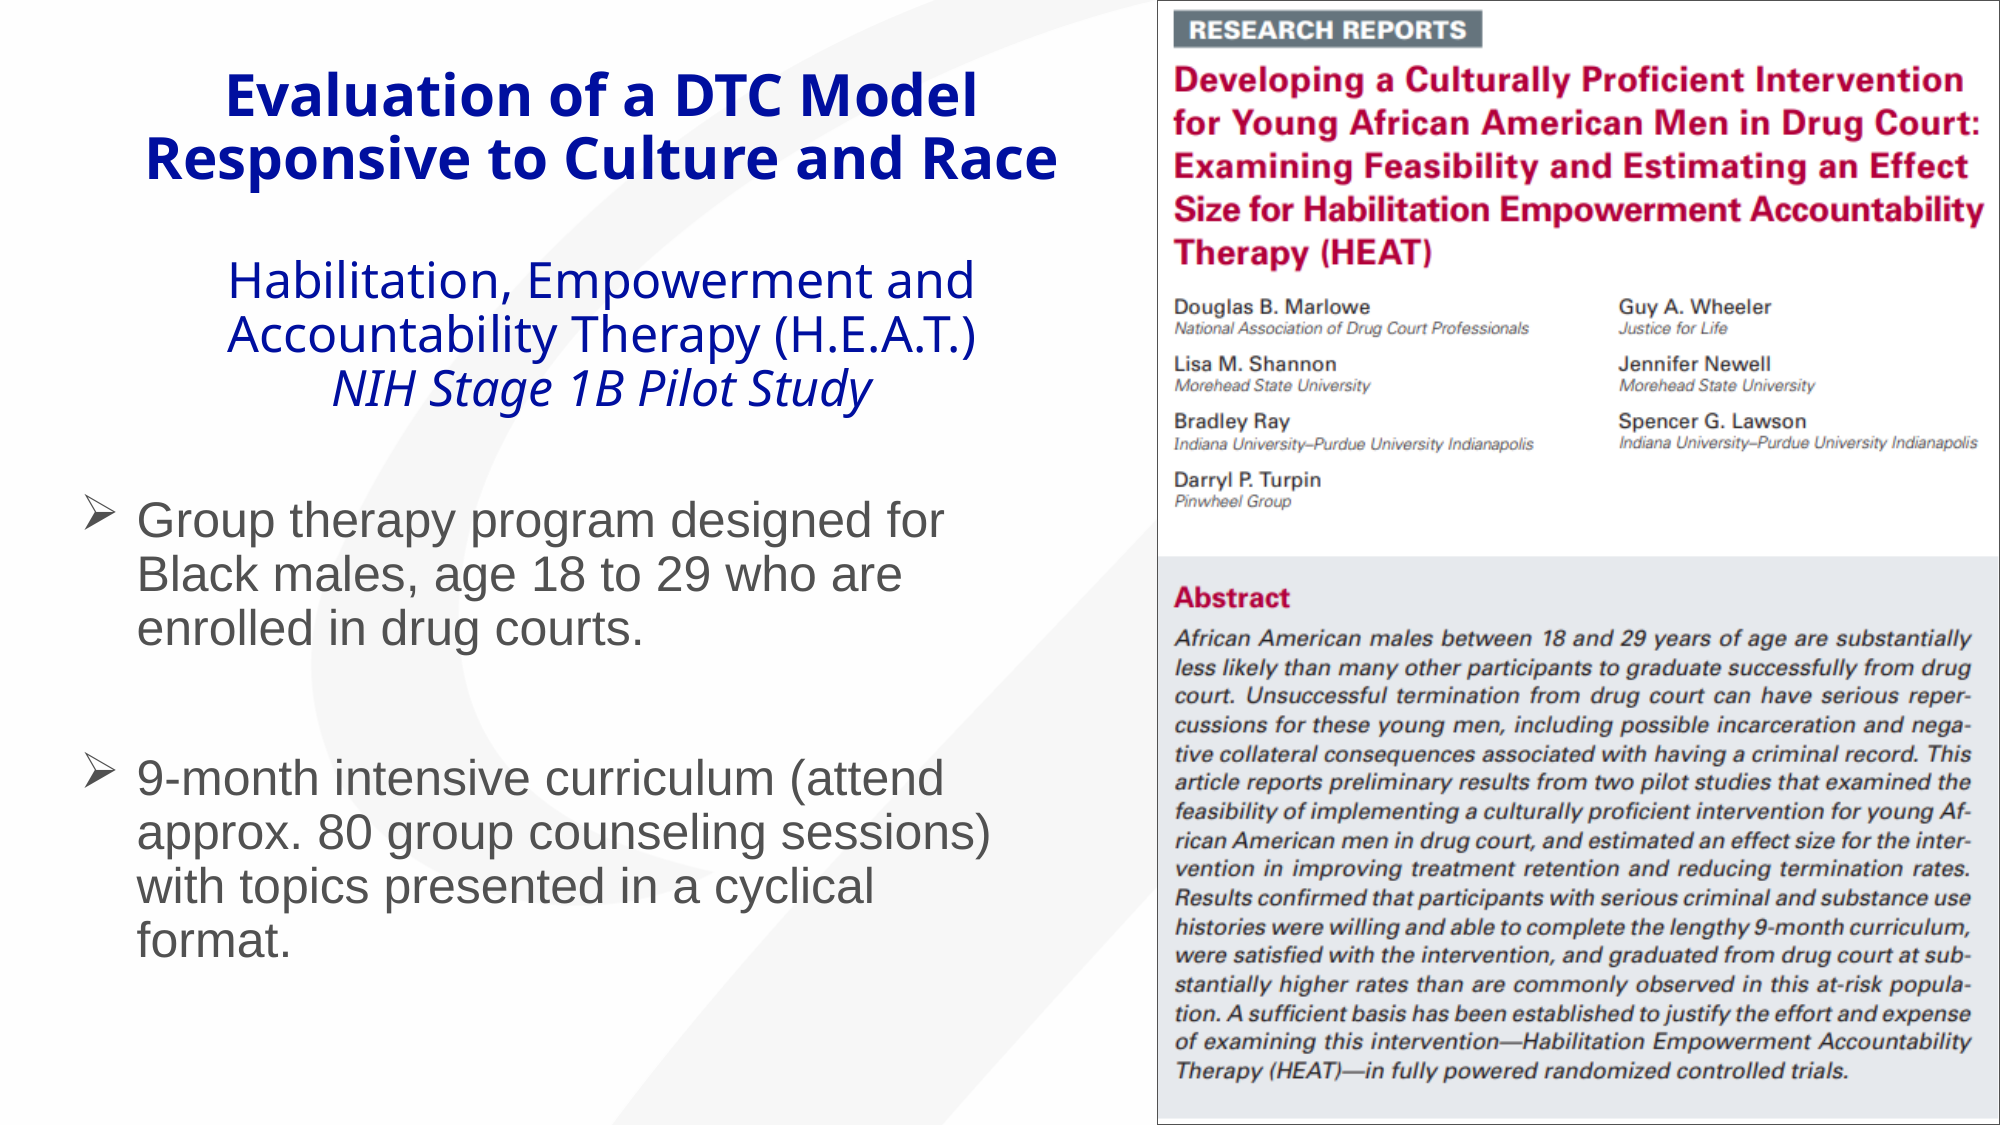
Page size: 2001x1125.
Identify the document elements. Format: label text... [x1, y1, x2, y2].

text_box Group therapy program designed for Black males, age 18 to 29 who are enrolled in drug courts. 9-month intensive curriculum (attend approx. 80 group counseling sessions) with topics presented in a cyclical format. [65, 470, 1053, 1044]
picture [1157, 0, 2000, 1125]
text_box Evaluation of a DTC Model Responsive to Culture and Race Habilitation, Empowerment and Accountability Therapy (H.E.A.T.) NIH Stage 1B Pilot Study [46, 53, 1157, 470]
